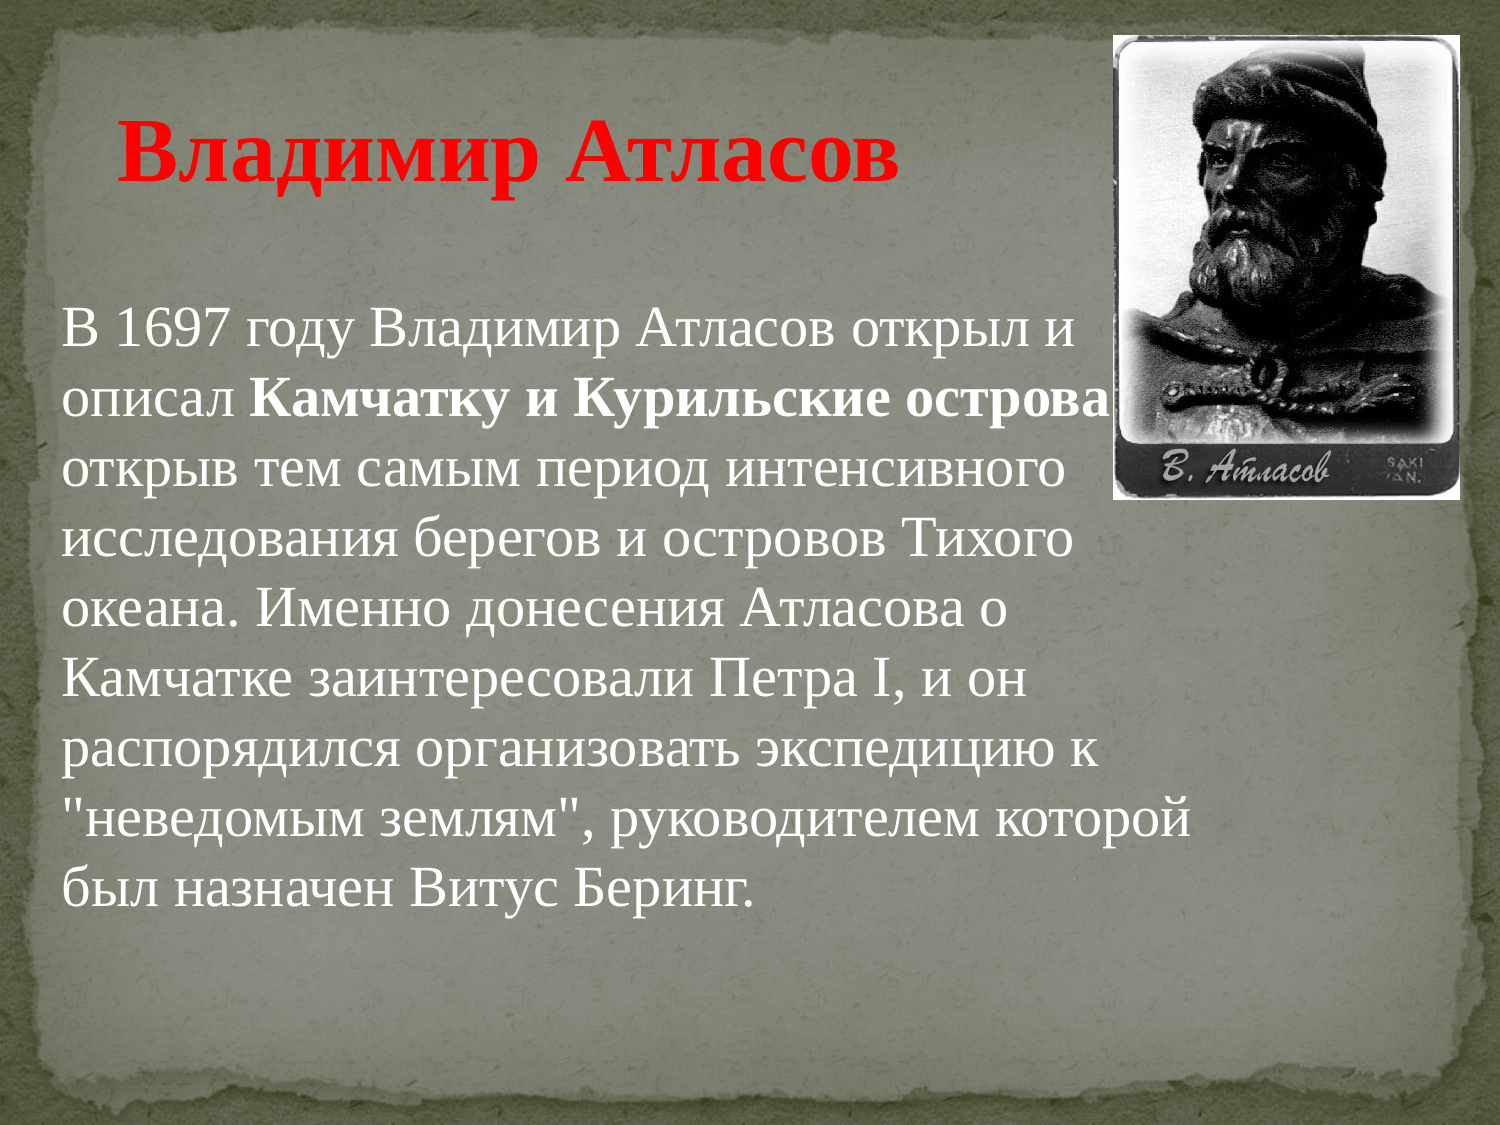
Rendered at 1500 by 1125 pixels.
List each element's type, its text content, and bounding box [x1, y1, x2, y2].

text_box В 1697 году Владимир Атласов открыл и описал Камчатку и Курильские острова, открыв тем самым период интенсивного исследования берегов и островов Тихого океана. Именно донесения Атласова о Камчатке заинтересовали Петра I, и он распорядился организовать экспедицию к "неведомым землям", руководителем которой был назначен Витус Беринг. [46, 281, 1266, 926]
text_box Владимир Атласов [81, 81, 938, 207]
picture [1113, 35, 1460, 500]
